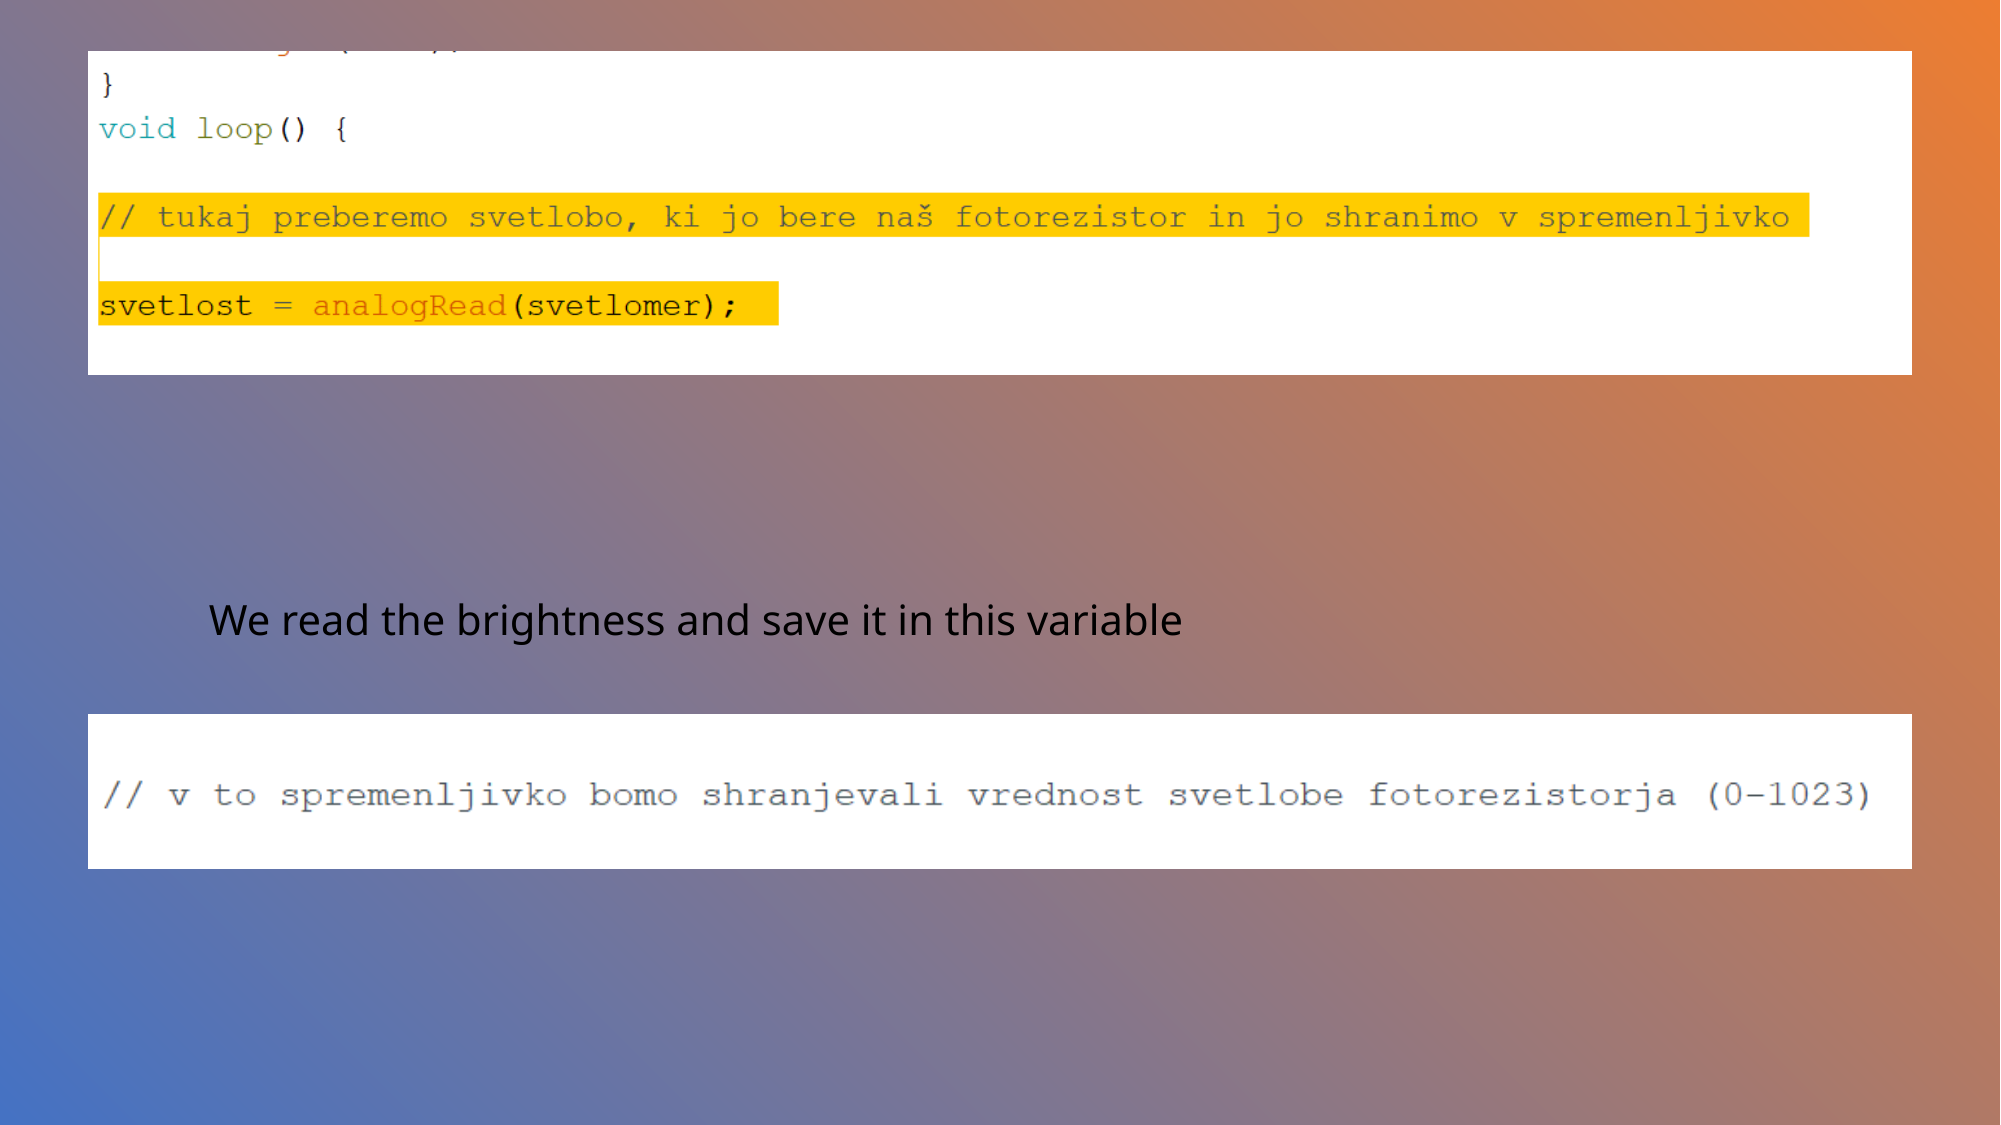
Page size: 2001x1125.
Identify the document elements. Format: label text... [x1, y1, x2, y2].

picture [88, 714, 1912, 869]
text_box We read the brightness and save it in this variable ​ [193, 413, 1782, 654]
text_box [0, 0, 2000, 1125]
picture [88, 51, 1912, 375]
